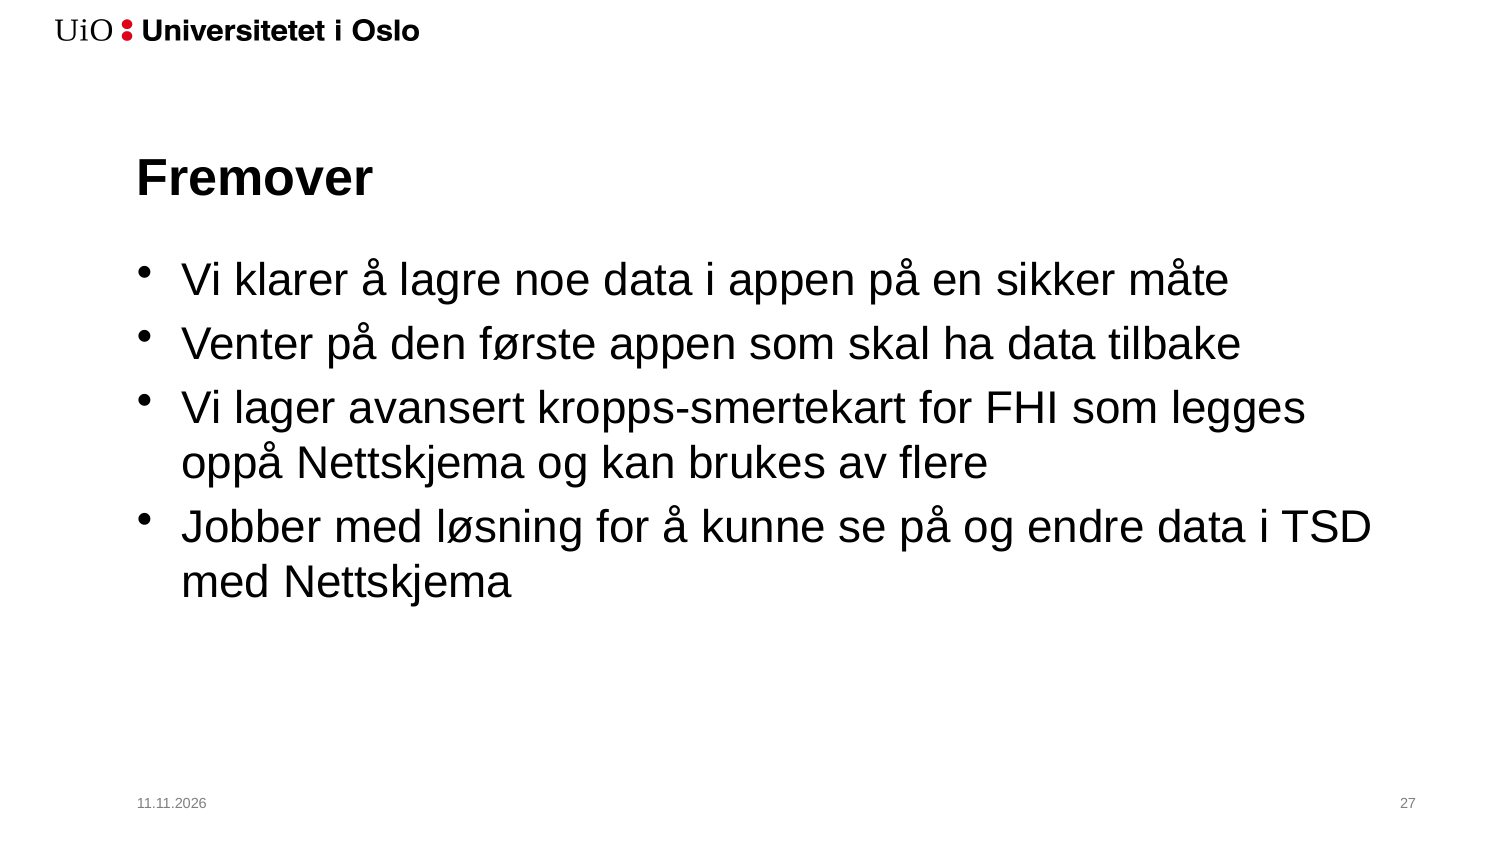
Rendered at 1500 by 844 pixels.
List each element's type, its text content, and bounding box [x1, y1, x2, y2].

picture [55, 19, 419, 41]
list Vi klarer å lagre noe data i appen på en sikker måte Venter på den første appen som skal ha data tilbake Vi lager avansert kropps-smertekart for FHI som legges oppå Nettskjema og kan brukes av flere Jobber med løsning for å kunne se på og endre data i TSD med Nettskjema [125, 243, 1425, 751]
slide_number 28 [1315, 787, 1429, 844]
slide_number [124, 787, 438, 844]
title Fremover [125, 104, 1425, 243]
